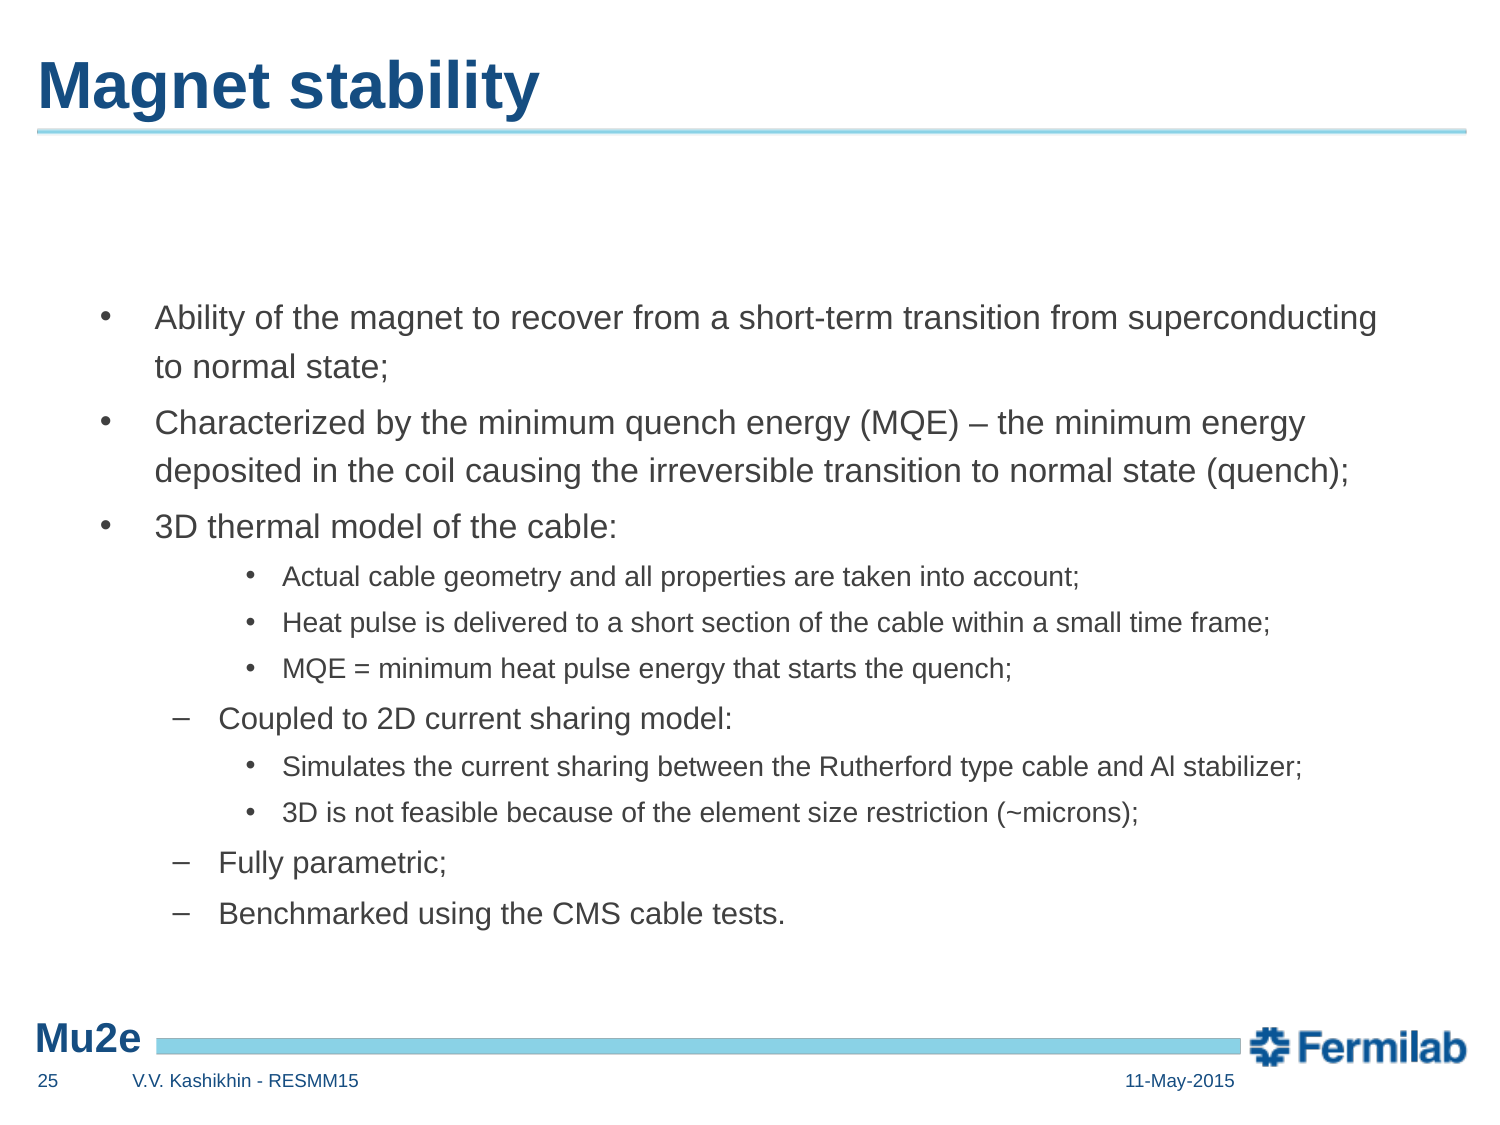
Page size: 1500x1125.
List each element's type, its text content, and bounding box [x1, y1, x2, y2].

slide_number 25 [37, 1068, 111, 1109]
list Ability of the magnet to recover from a short-term transition from superconducting to normal state; Characterized by the minimum quench energy (MQE) – the minimum energy deposited in the coil causing the irreversible transition to normal state (quench); 3D thermal model of the cable: Actual cable geometry and all properties are taken into account; Heat pulse is delivered to a short section of the cable within a small time frame; MQE = minimum heat pulse energy that starts the quench; Coupled to 2D current sharing model: Simulates the current sharing between the Rutherford type cable and Al stabilizer; 3D is not feasible because of the element size restriction (~microns); Fully parametric; Benchmarked using the CMS cable tests. [99, 287, 1388, 949]
title Magnet stability [37, 17, 1463, 123]
footer V.V. Kashikhin - RESMM15 [132, 1068, 1014, 1109]
slide_number 11-May-2015 [1058, 1068, 1235, 1109]
